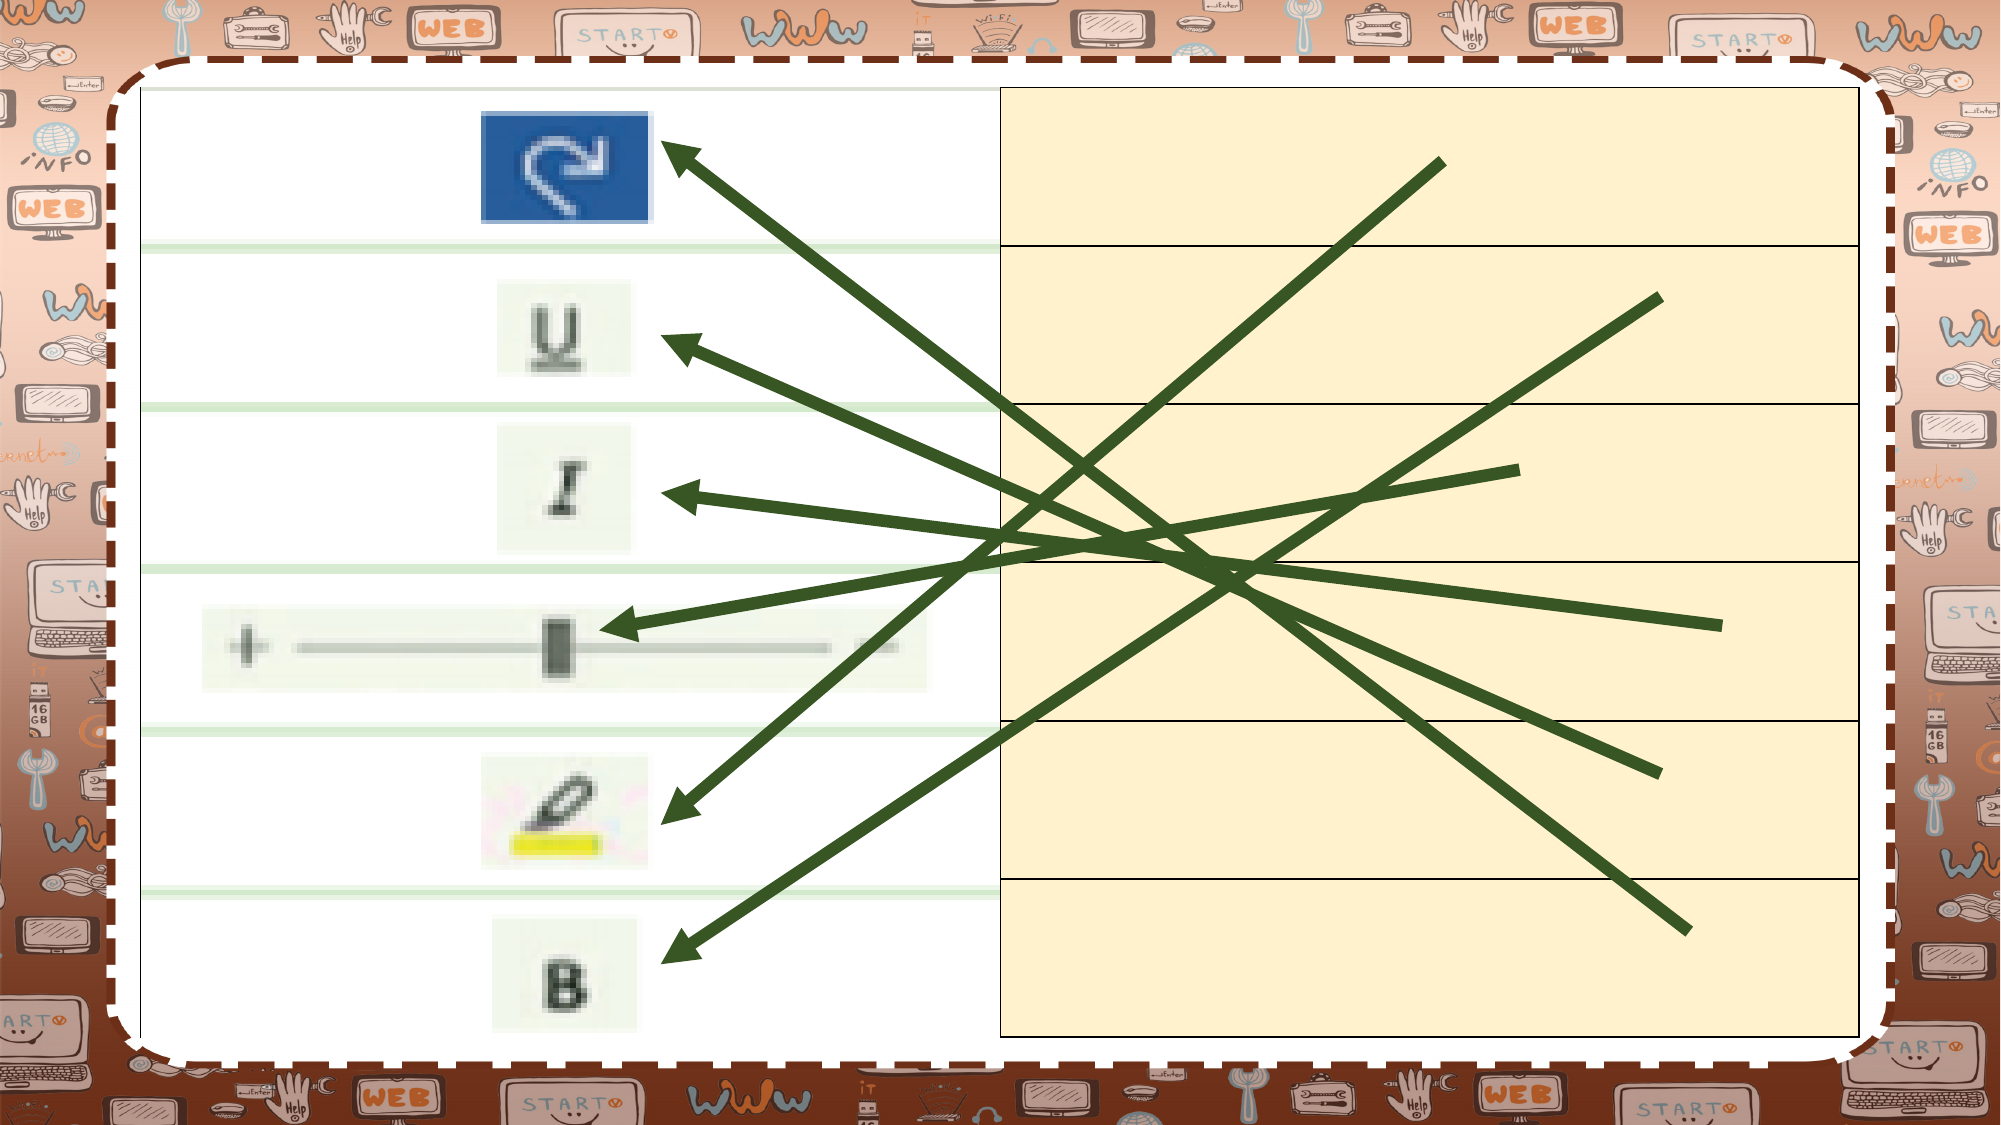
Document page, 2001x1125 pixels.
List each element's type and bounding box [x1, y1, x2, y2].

table_cell [1690, 722, 1858, 878]
picture [0, 0, 2001, 1125]
text_box [599, 469, 660, 631]
table_cell [1690, 247, 1858, 403]
table_cell [1001, 880, 1858, 1036]
text_box [660, 932, 1661, 965]
table_cell [1690, 563, 1858, 720]
table_cell [1690, 405, 1858, 561]
text_box [660, 140, 1690, 932]
table_header [1001, 88, 1858, 245]
text_box [1690, 492, 1723, 626]
